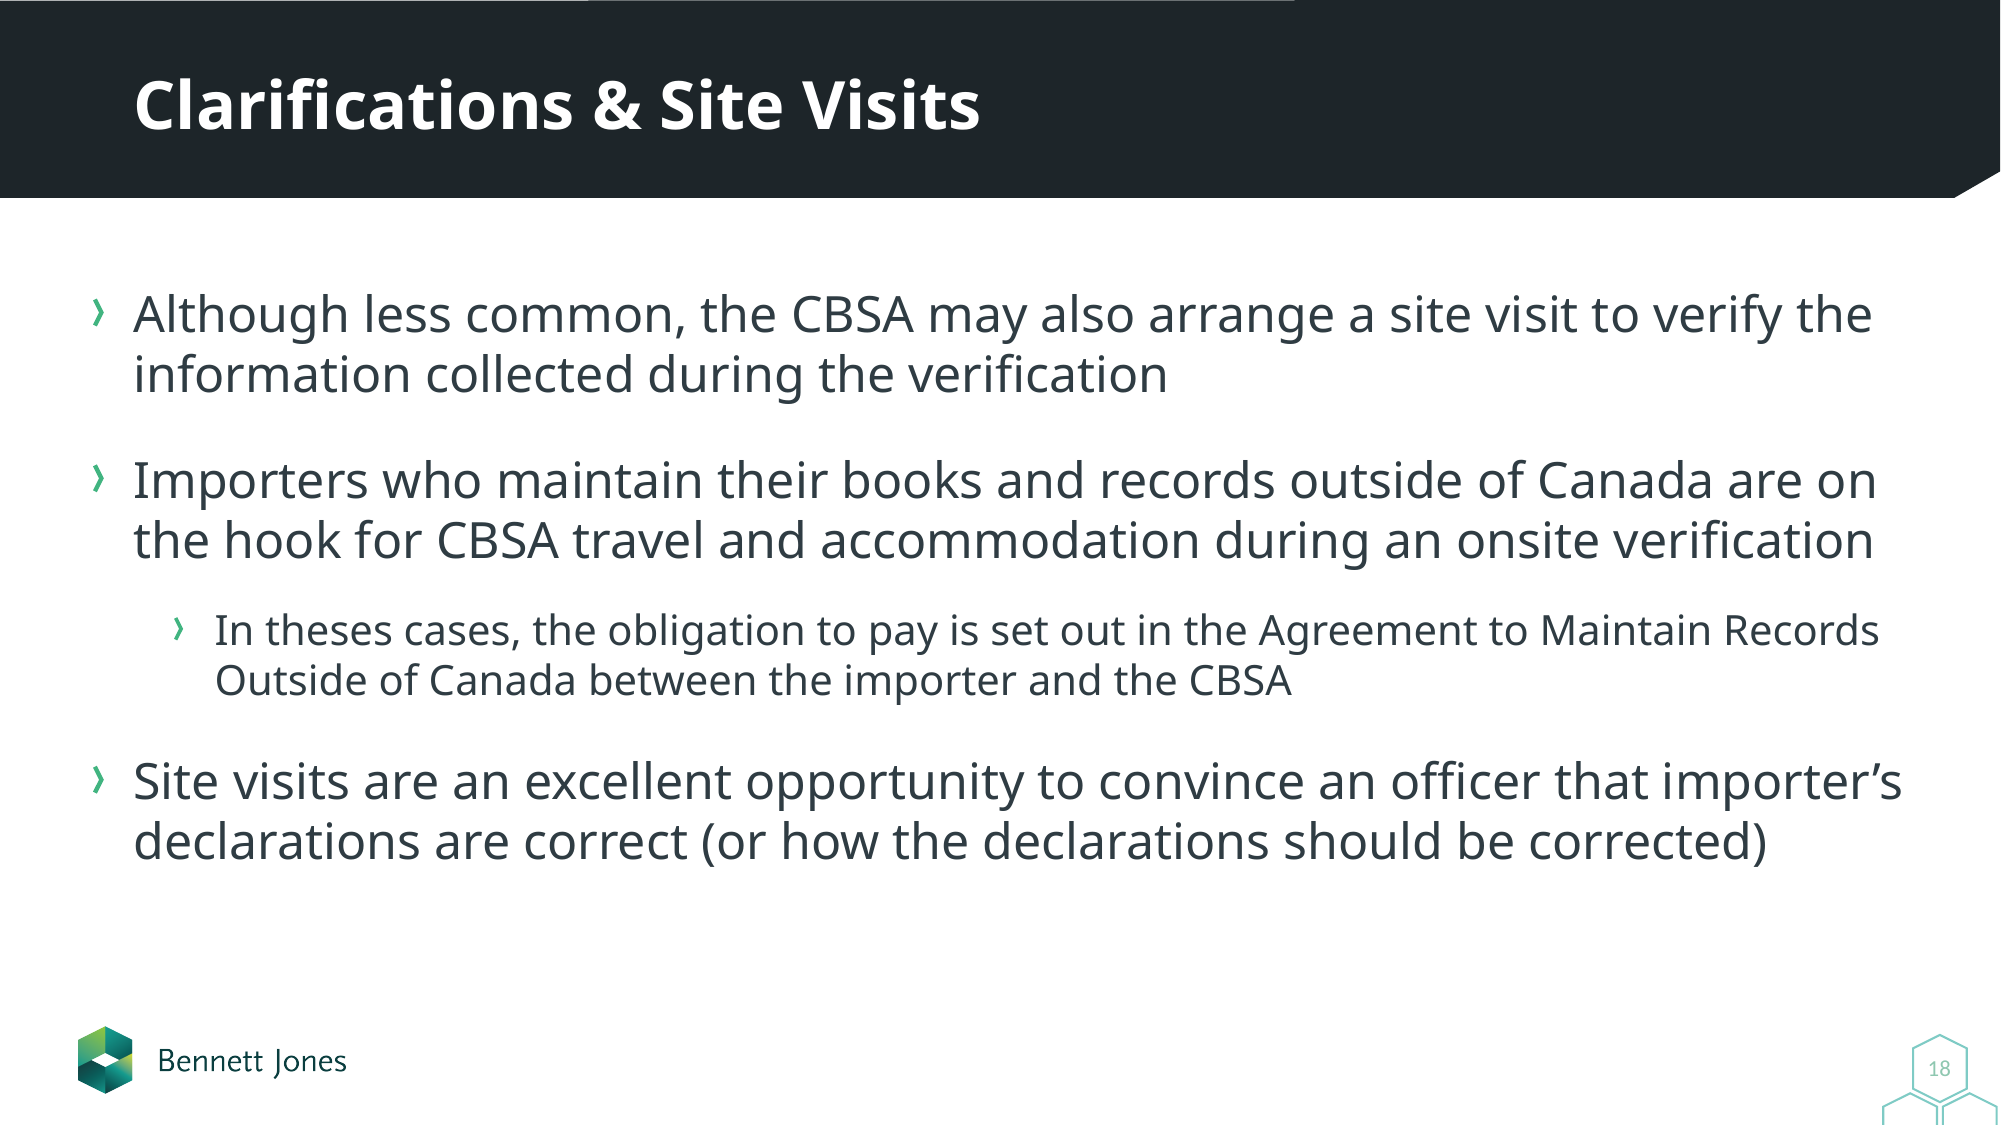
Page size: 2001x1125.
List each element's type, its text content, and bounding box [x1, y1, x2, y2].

list Although less common, the CBSA may also arrange a site visit to verify the information collected during the verification Importers who maintain their books and records outside of Canada are on the hook for CBSA travel and accommodation during an onsite verification In theses cases, the obligation to pay is set out in the Agreement to Maintain Records Outside of Canada between the importer and the CBSA Site visits are an excellent opportunity to convince an officer that importer’s declarations are correct (or how the declarations should be corrected) [78, 275, 1922, 937]
title Clarifications & Site Visits [118, 27, 1884, 189]
slide_number 18 [1909, 1042, 1970, 1093]
picture [78, 1026, 346, 1094]
